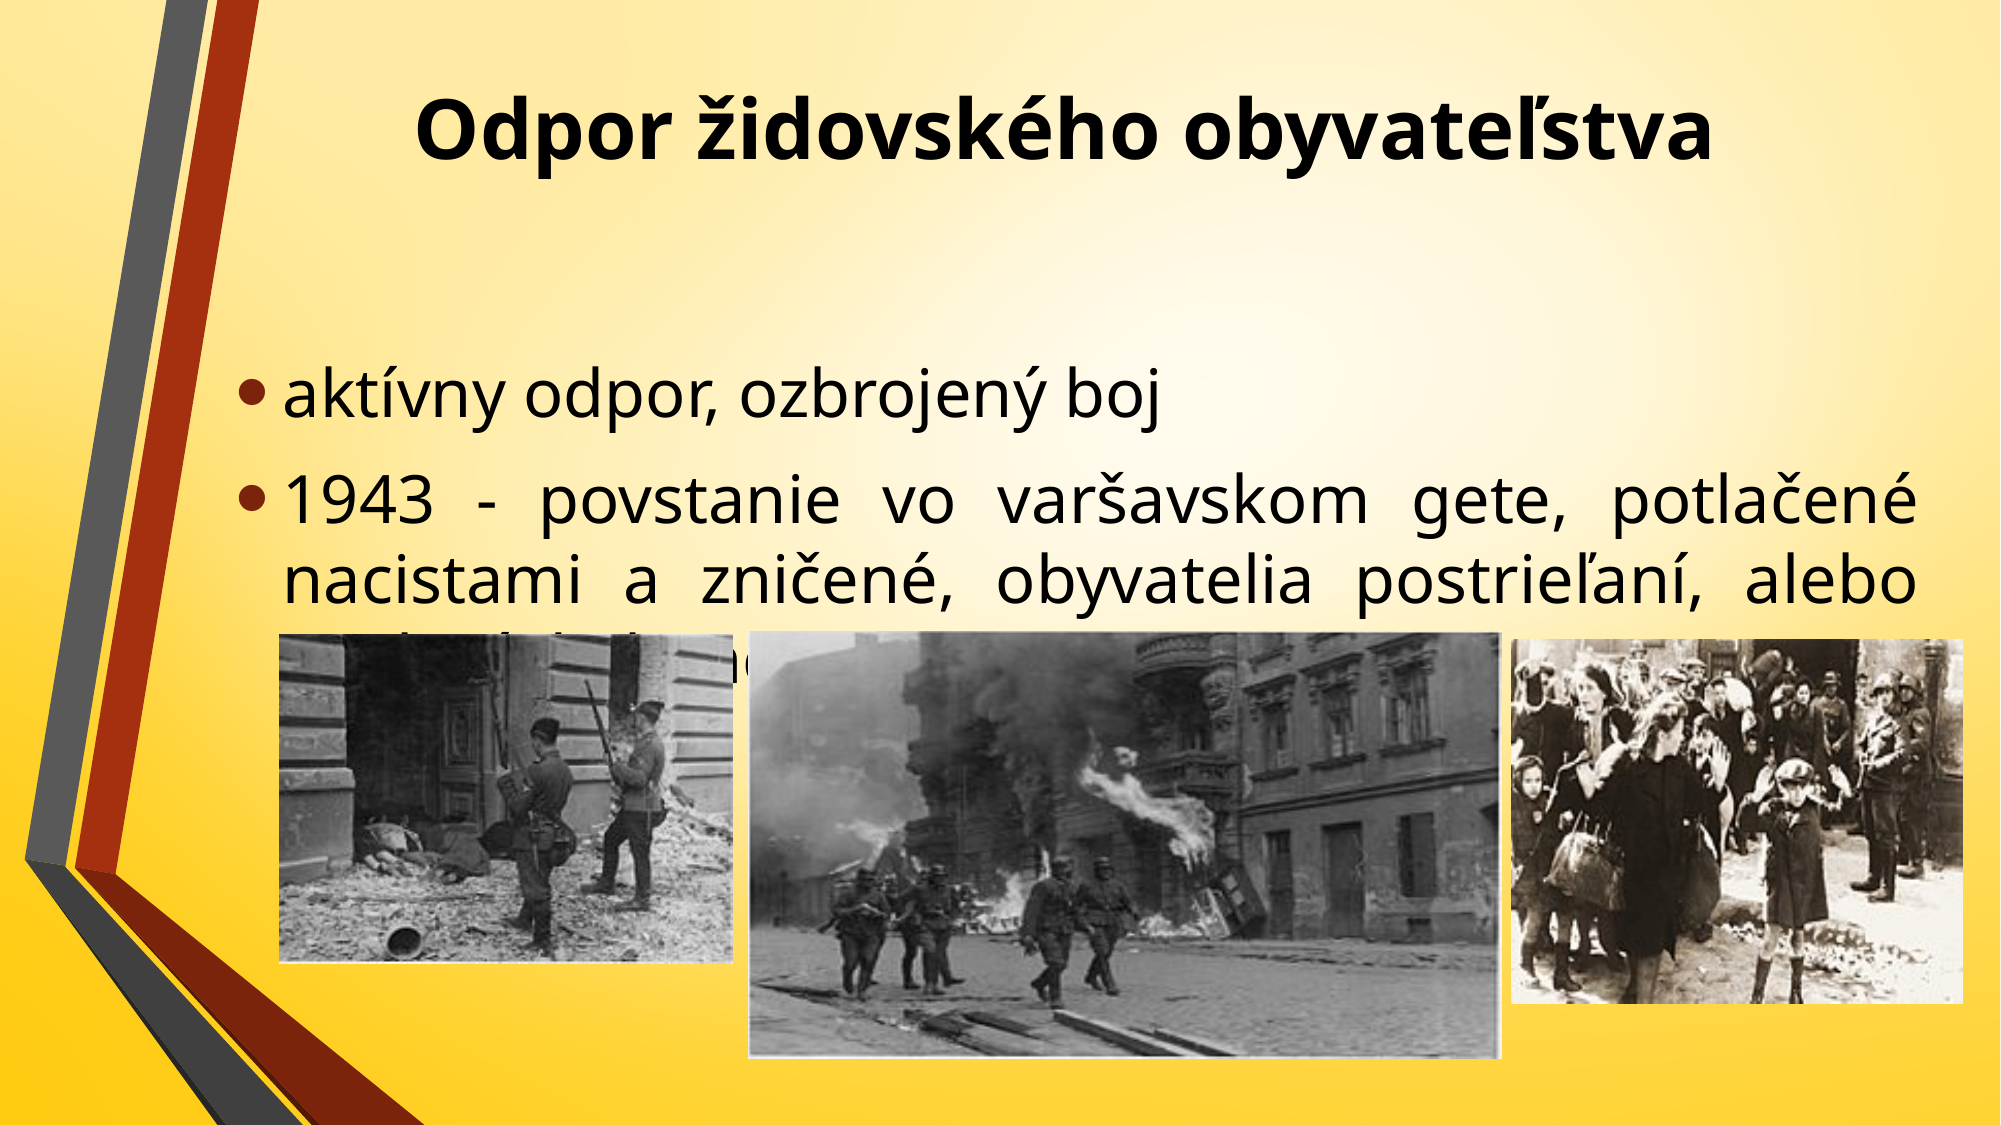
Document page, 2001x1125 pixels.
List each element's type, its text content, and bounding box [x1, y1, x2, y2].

title Odpor židovského obyvateľstva [243, 55, 1887, 196]
picture [1511, 639, 1963, 1004]
list aktívny odpor, ozbrojený boj 1943 - povstanie vo varšavskom gete, potlačené nacistami a zničené, obyvatelia postrieľaní, alebo poslaní do koncentračných táborov [220, 237, 1936, 1026]
picture [279, 633, 734, 964]
picture [748, 630, 1503, 1059]
